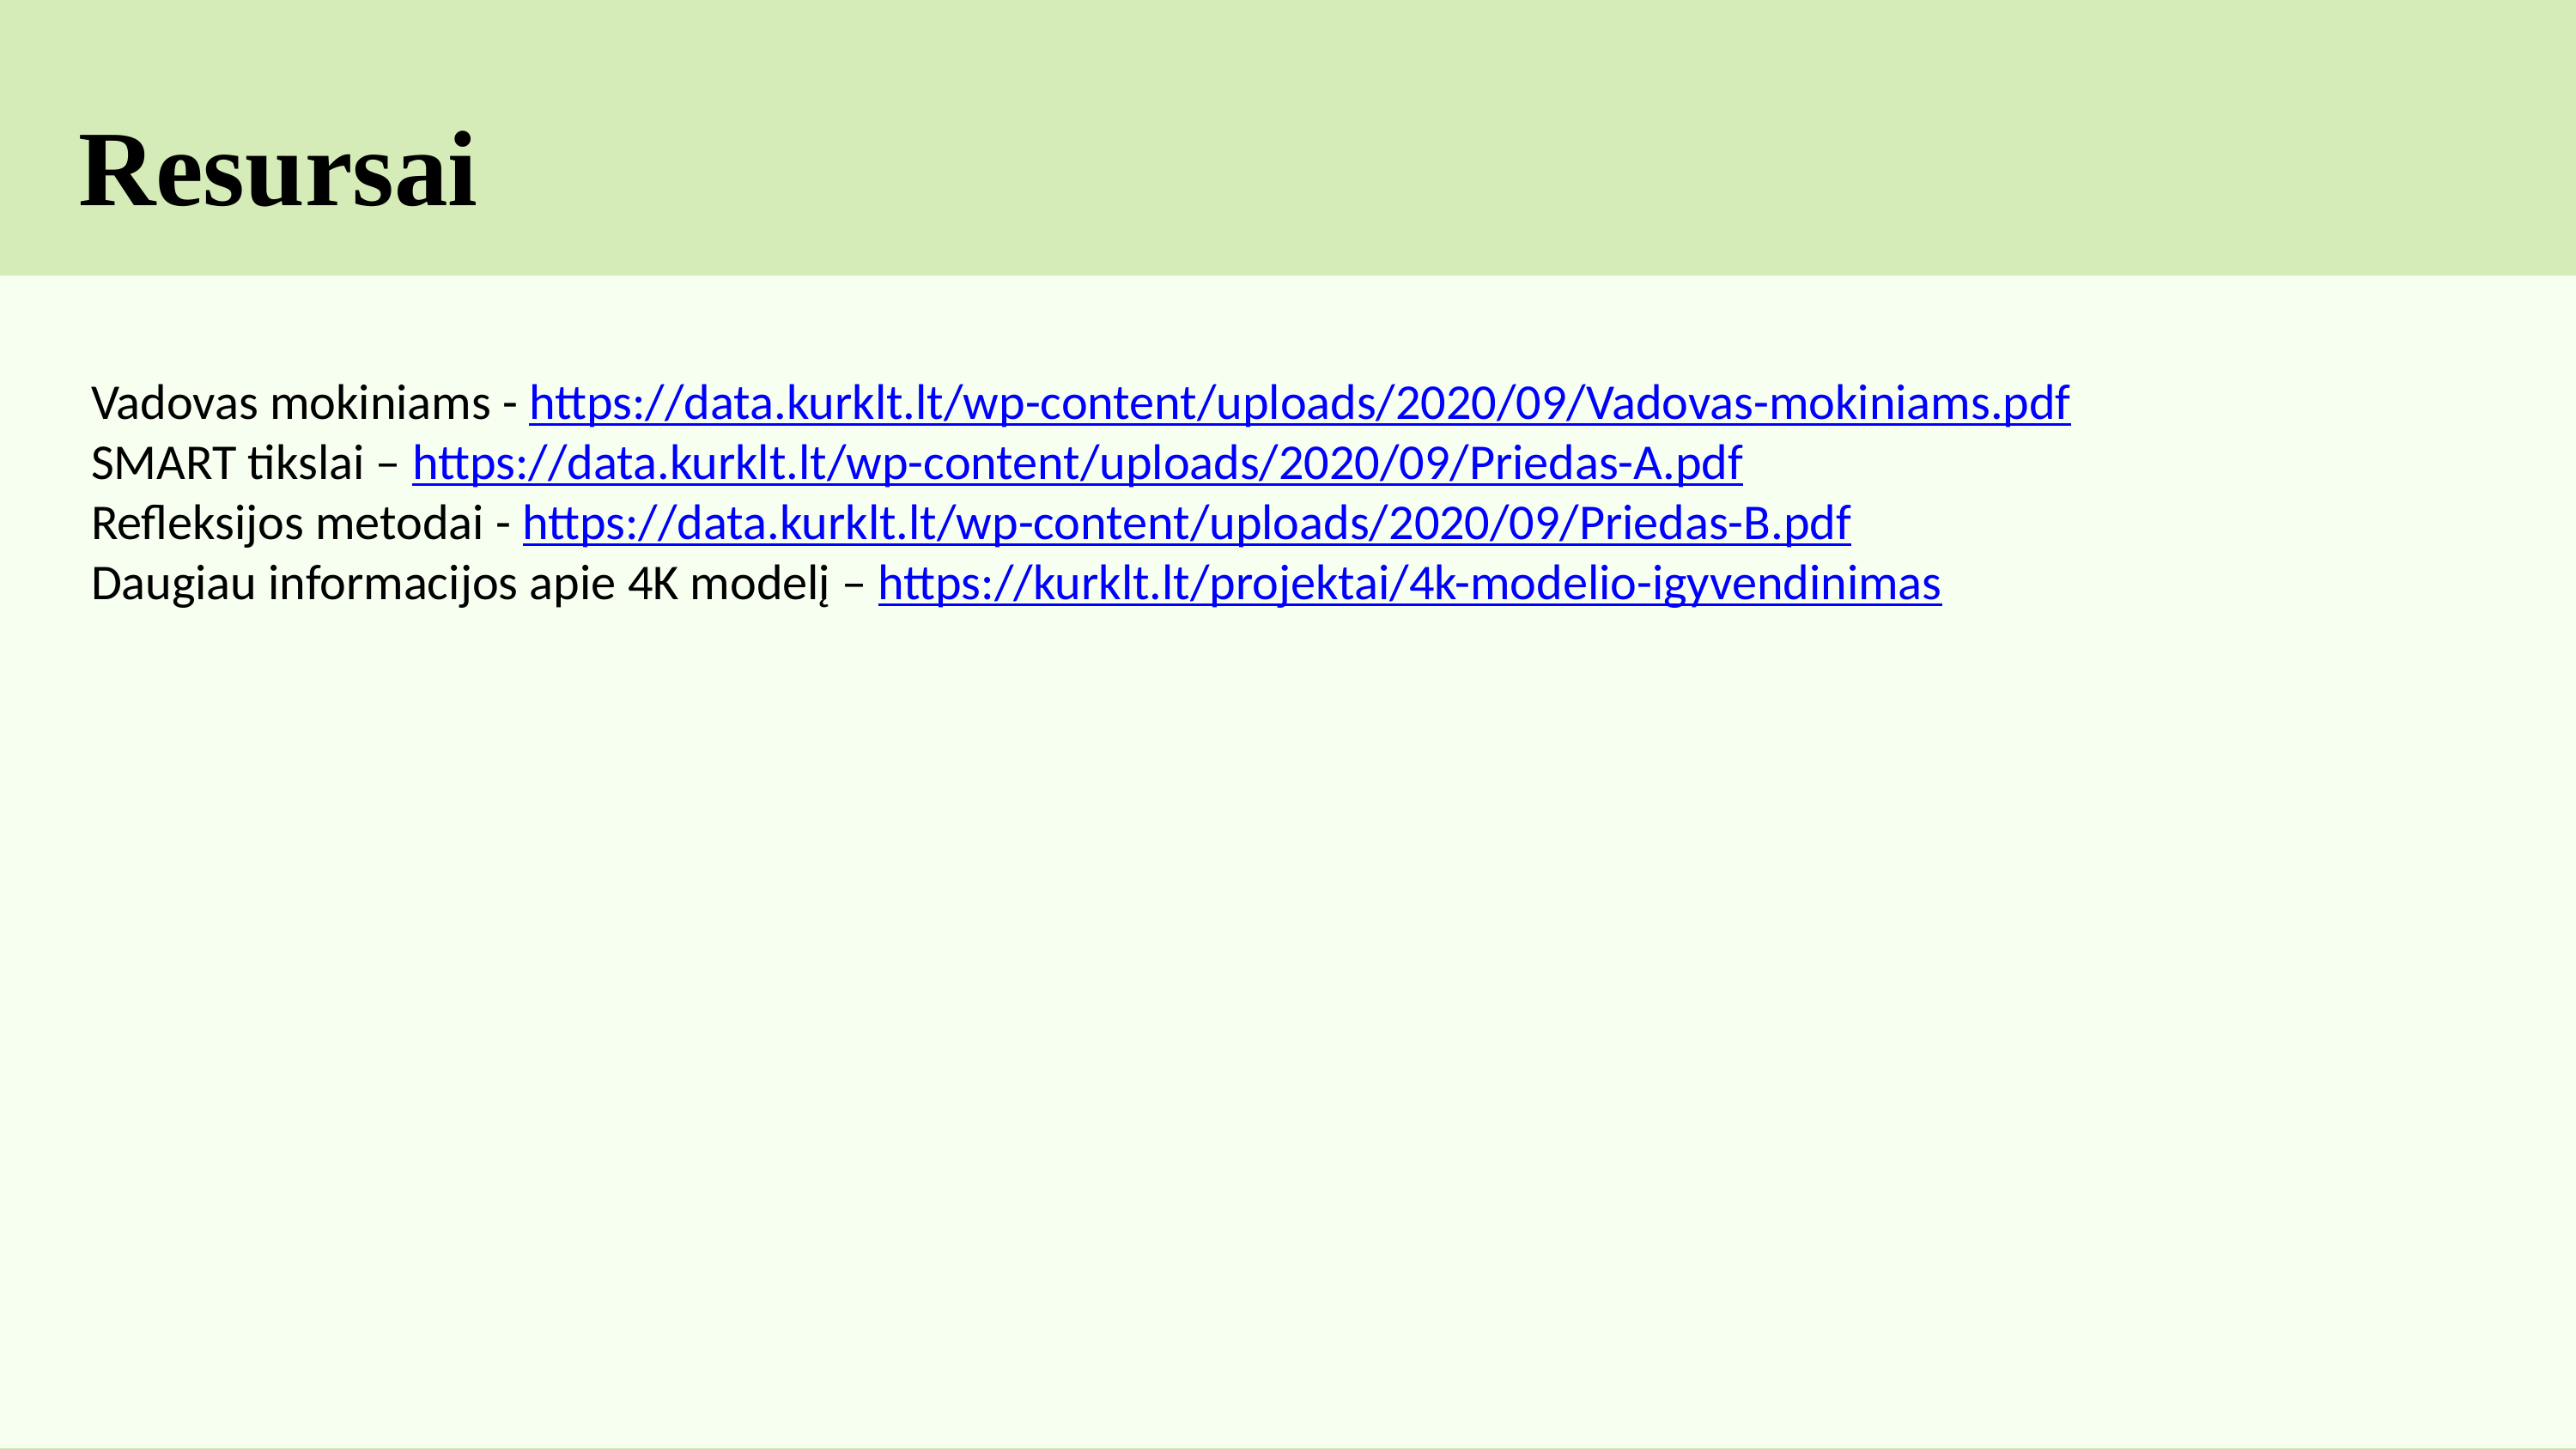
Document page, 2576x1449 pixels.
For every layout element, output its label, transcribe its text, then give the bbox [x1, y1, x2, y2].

text_box Resursai [78, 46, 2324, 227]
text_box [0, 275, 2576, 1449]
text_box Vadovas mokiniams - https://data.kurklt.lt/wp-content/uploads/2020/09/Vadovas-mokiniams.pdf SMART tikslai – https://data.kurklt.lt/wp-content/uploads/2020/09/Priedas-A.pdf Refleksijos metodai - https://data.kurklt.lt/wp-content/uploads/2020/09/Priedas-B.pdf Daugiau informacijos apie 4K modelį – https://kurklt.lt/projektai/4k-modelio-igyvendinimas [78, 363, 2526, 616]
